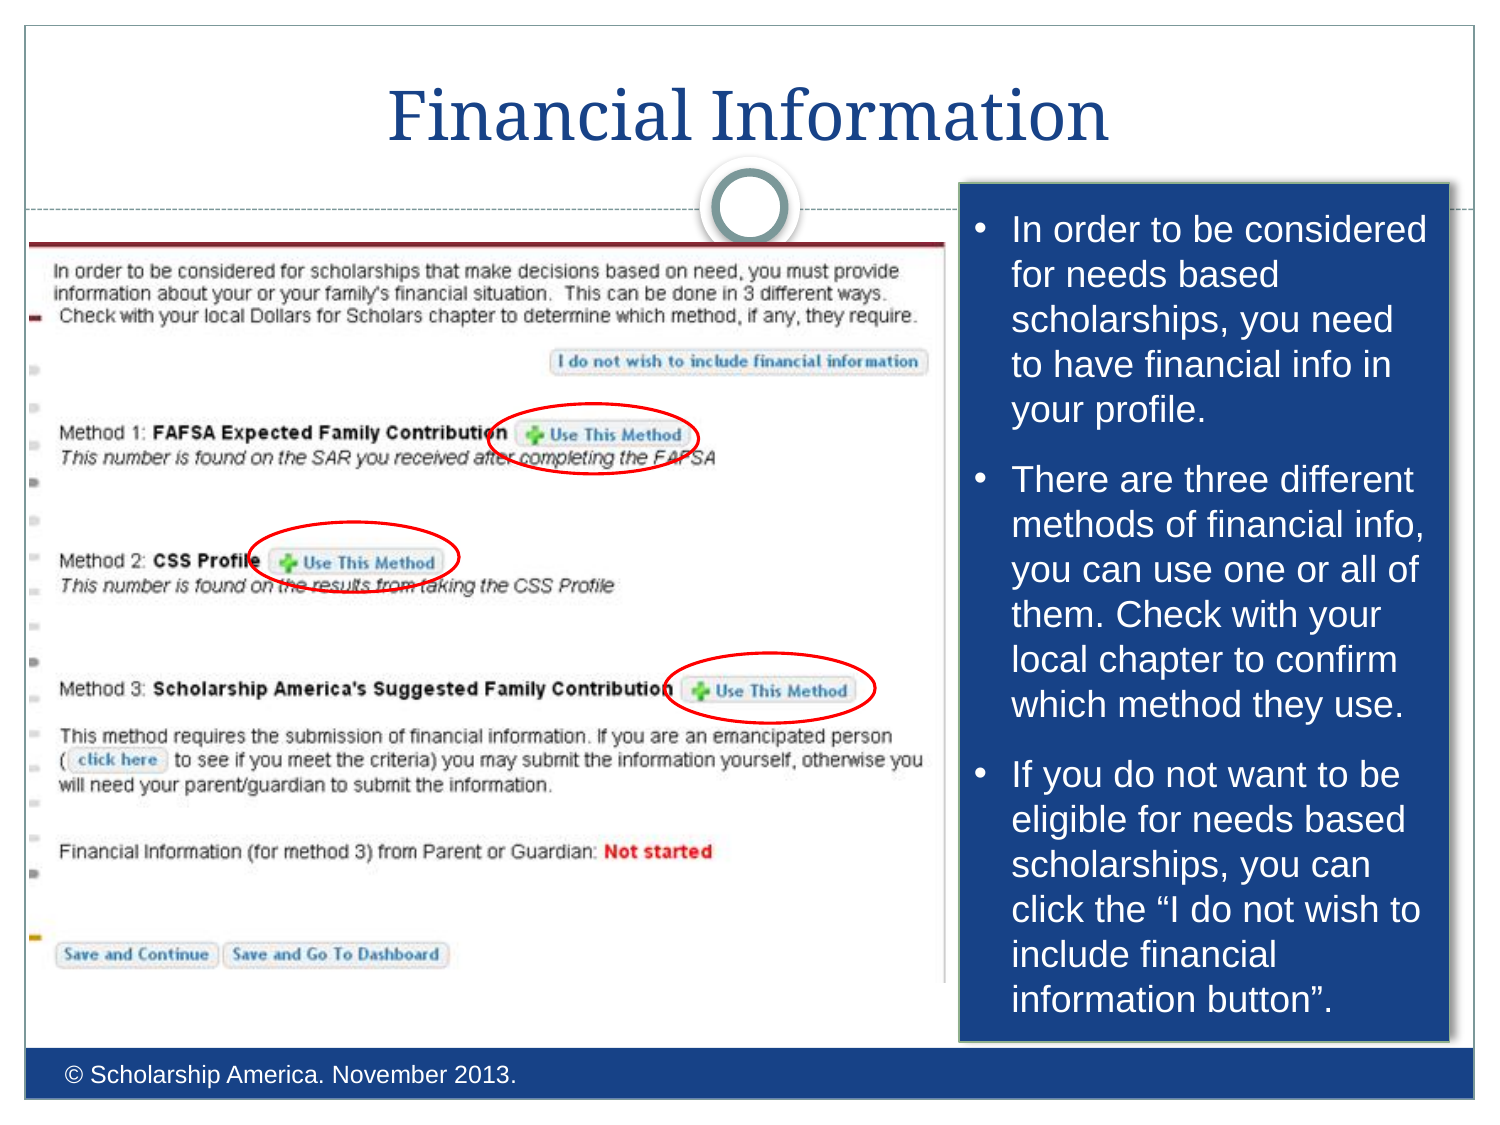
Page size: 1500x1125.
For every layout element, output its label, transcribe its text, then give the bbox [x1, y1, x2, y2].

footer © Scholarship America. November 2013. [50, 1051, 638, 1112]
title Financial Information [49, 37, 1450, 163]
slide_number [712, 170, 788, 239]
picture [29, 242, 951, 984]
text_box In order to be considered for needs based scholarships, you need to have financial info in your profile. There are three different methods of financial info, you can use one or all of them. Check with your local chapter to confirm which method they use. If you do not want to be eligible for needs based scholarships, you can click the “I do not wish to include financial information button”. [958, 182, 1450, 1043]
